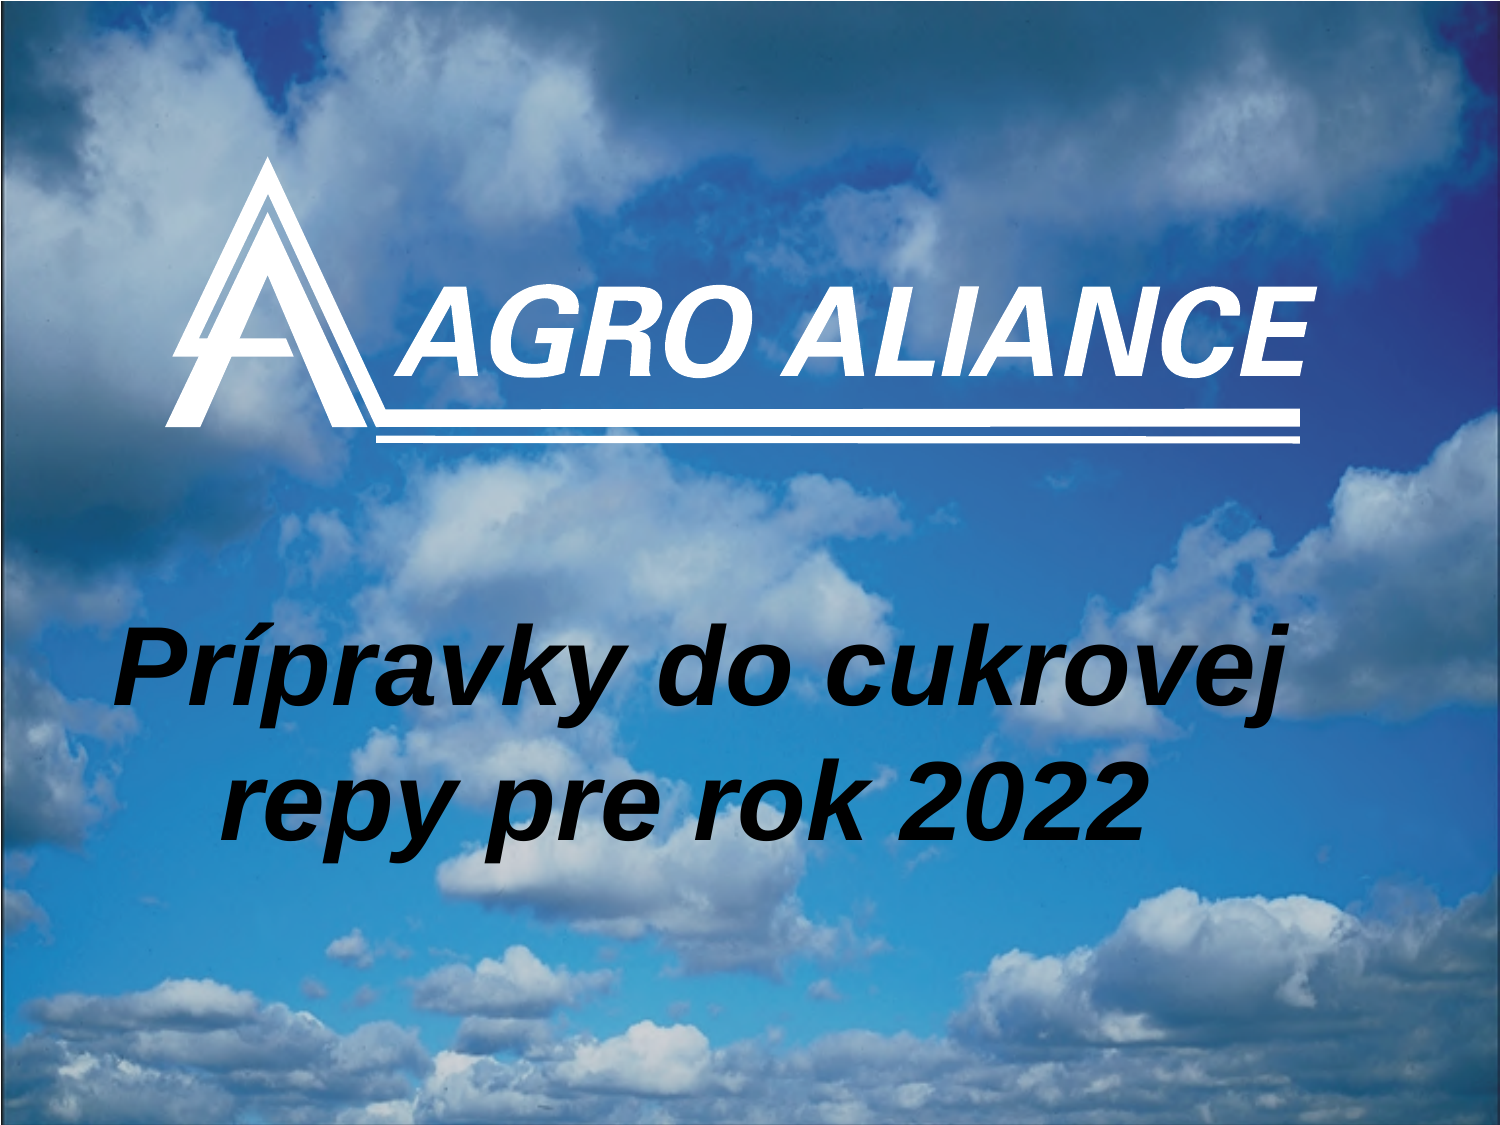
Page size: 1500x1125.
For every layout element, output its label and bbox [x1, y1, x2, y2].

text_box [0, 0, 1500, 1125]
